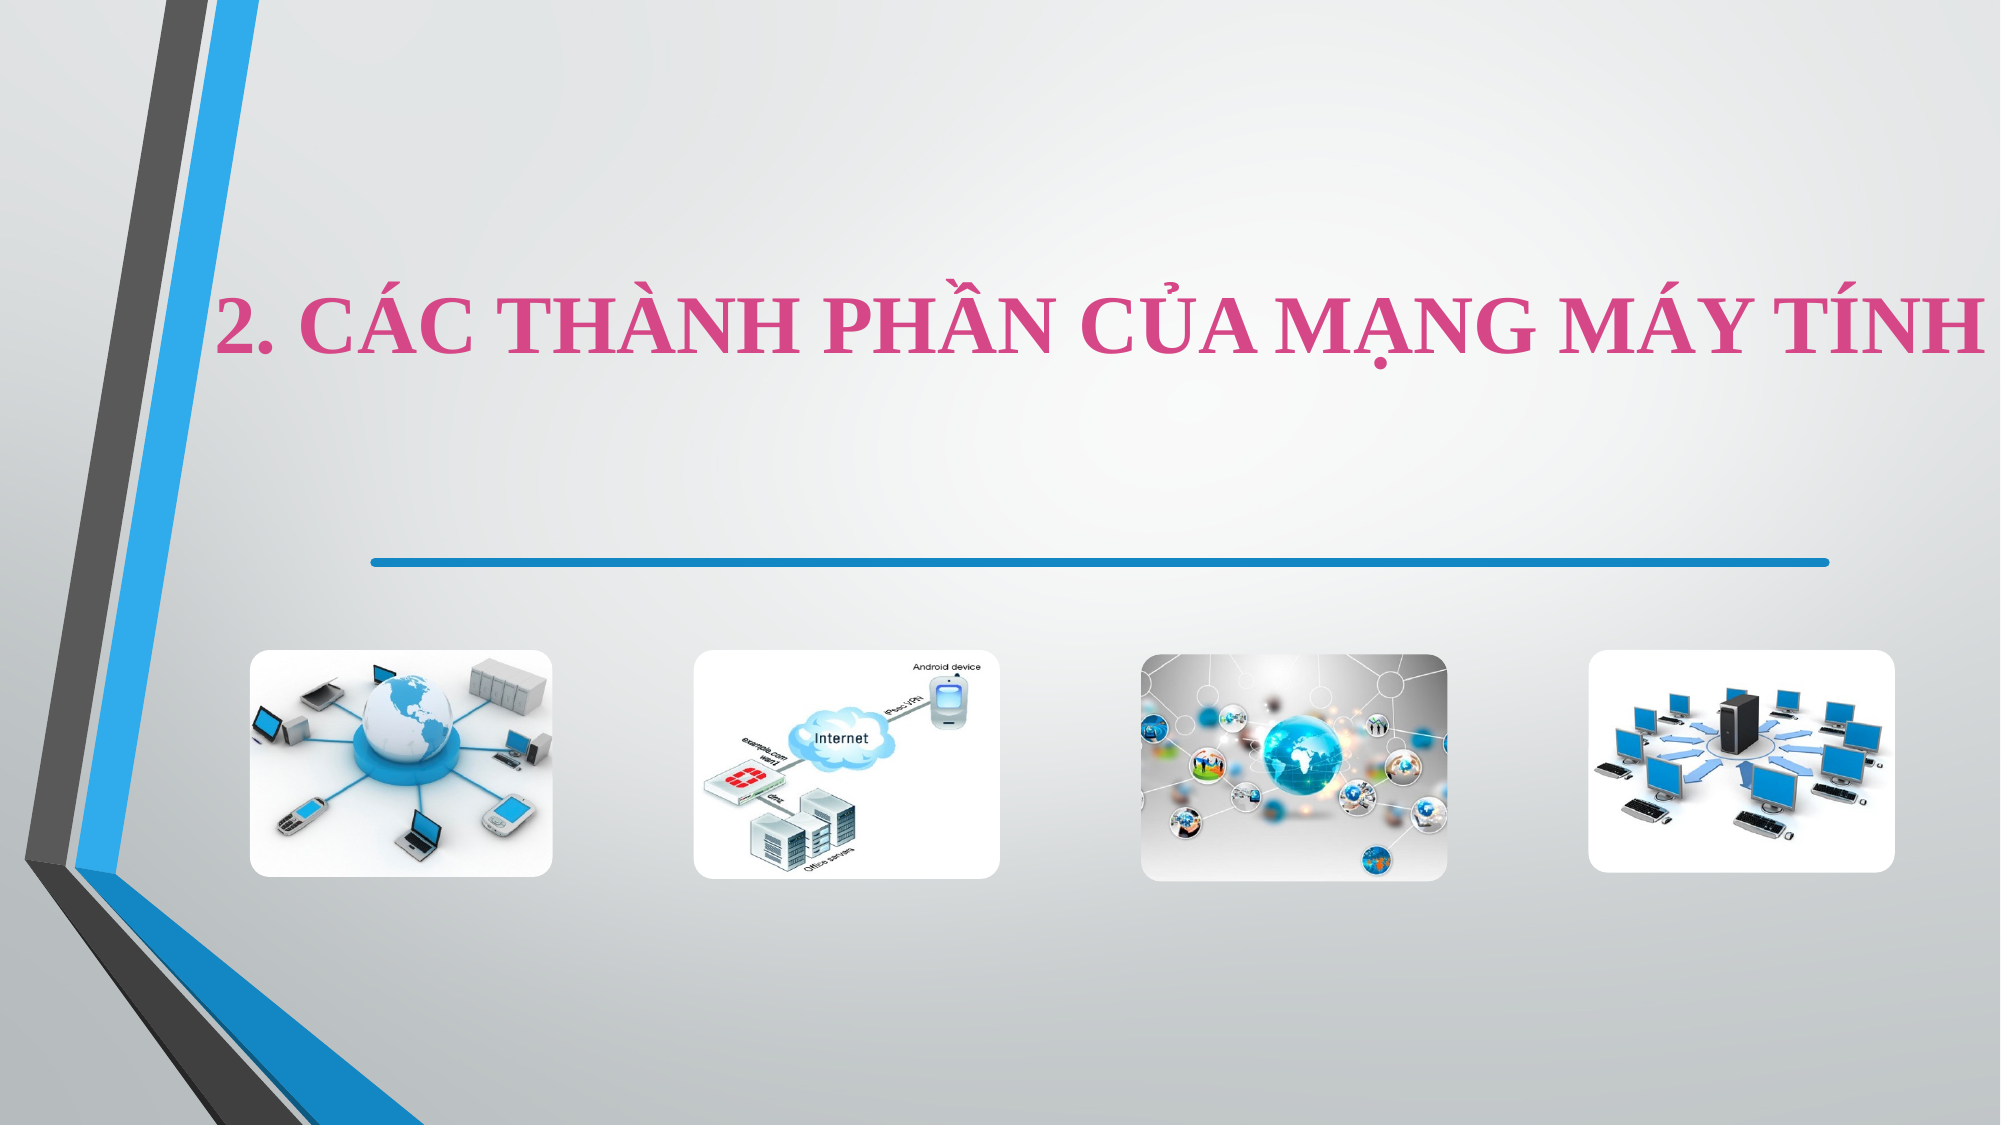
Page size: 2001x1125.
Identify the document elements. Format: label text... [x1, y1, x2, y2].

picture [1140, 654, 1448, 882]
picture [1588, 649, 1895, 873]
picture [249, 649, 553, 878]
text_box 2. CÁC THÀNH PHẦN CỦA MẠNG MÁY TÍNH [199, 262, 2000, 378]
picture [693, 649, 1001, 880]
